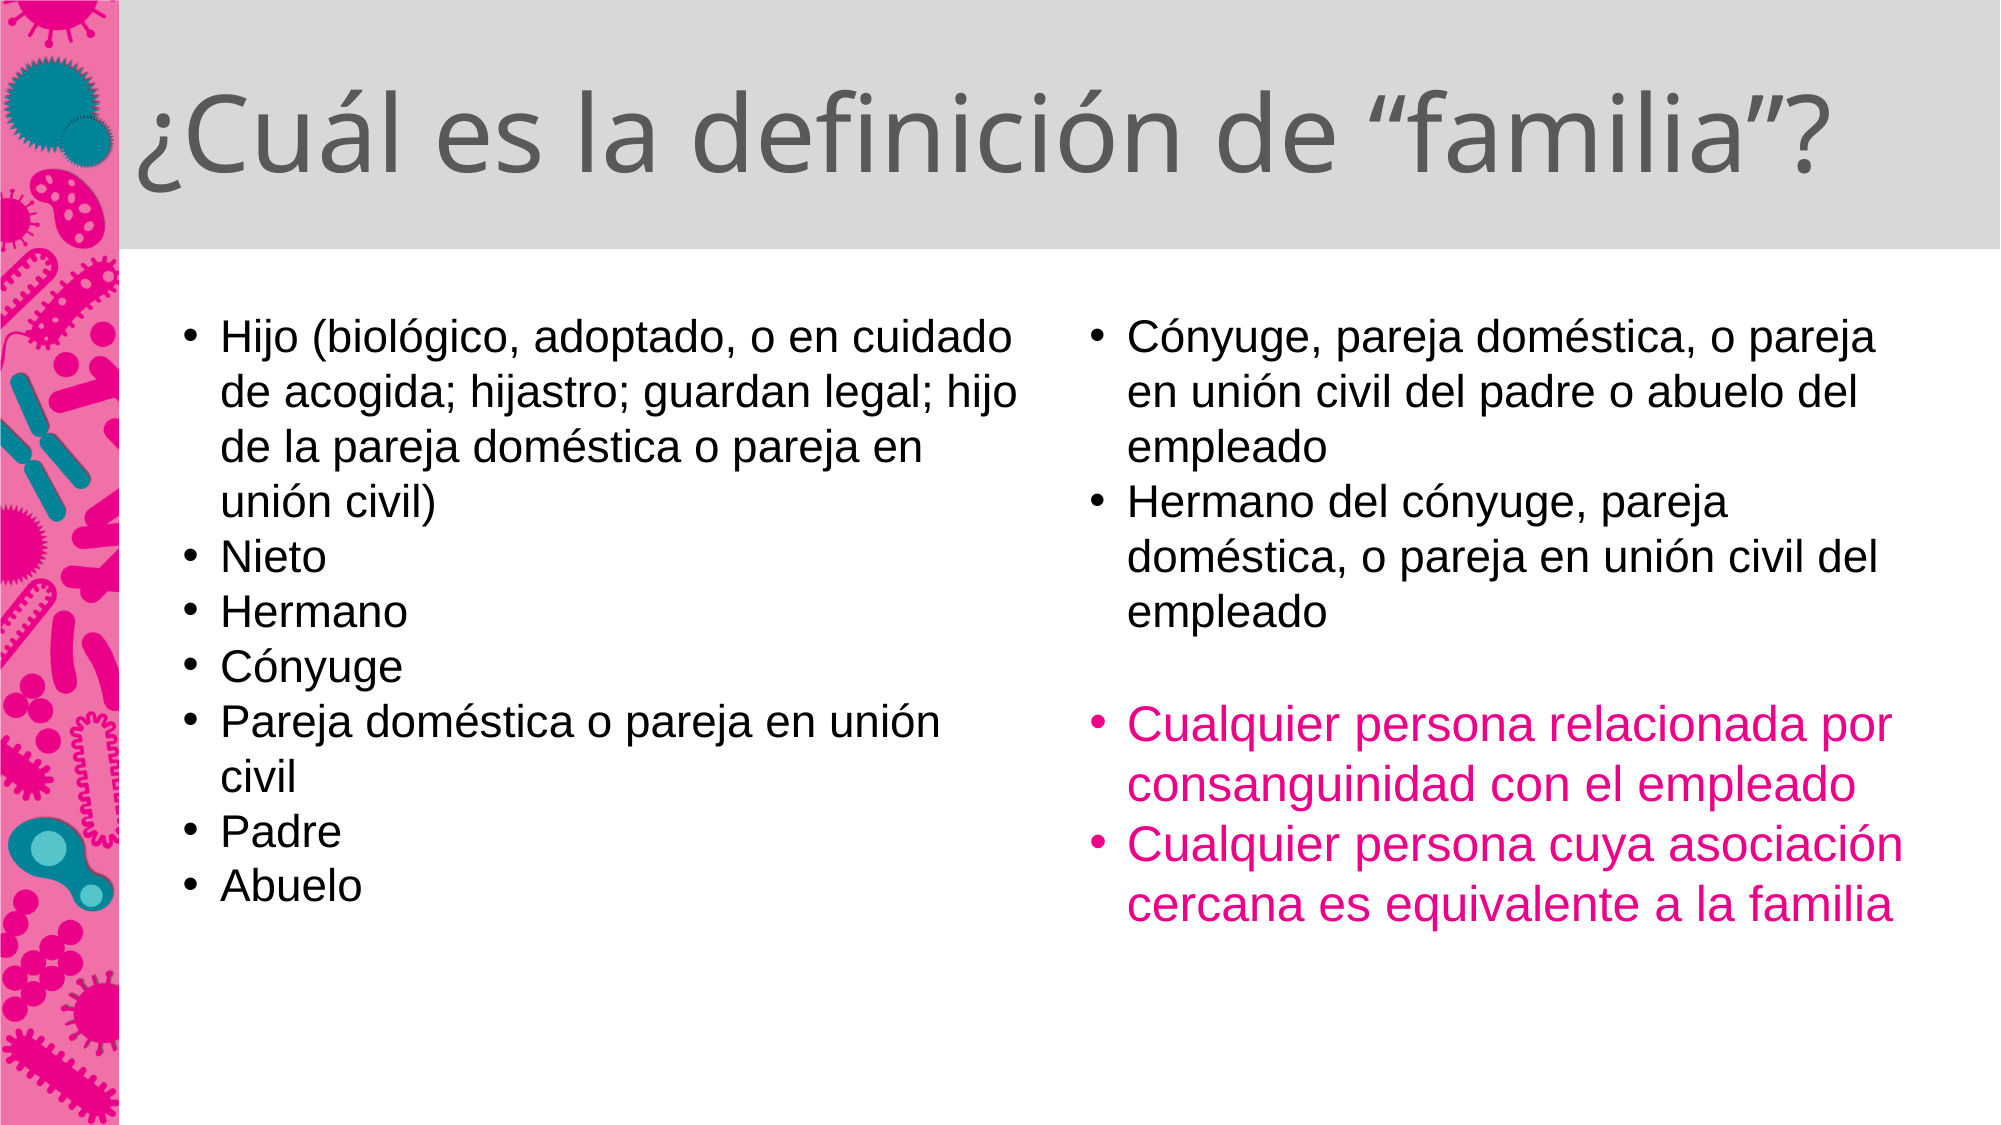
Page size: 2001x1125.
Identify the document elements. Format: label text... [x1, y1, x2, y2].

picture [0, 1, 622, 1124]
list Hijo (biológico, adoptado, o en cuidado de acogida; hijastro; guardan legal; hijo de la pareja doméstica o pareja en unión civil) Nieto Hermano Cónyuge Pareja doméstica o pareja en unión civil Padre Abuelo [167, 299, 1042, 1014]
text_box ¿Cuál es la definición de “familia”? [121, 59, 1863, 216]
text_box Cónyuge, pareja doméstica, o pareja en unión civil del padre o abuelo del empleado Hermano del cónyuge, pareja doméstica, o pareja en unión civil del empleado Cualquier persona relacionada por consanguinidad con el empleado Cualquier persona cuya asociación cercana es equivalente a la familia [1074, 299, 1944, 1014]
text_box [119, 0, 2000, 250]
